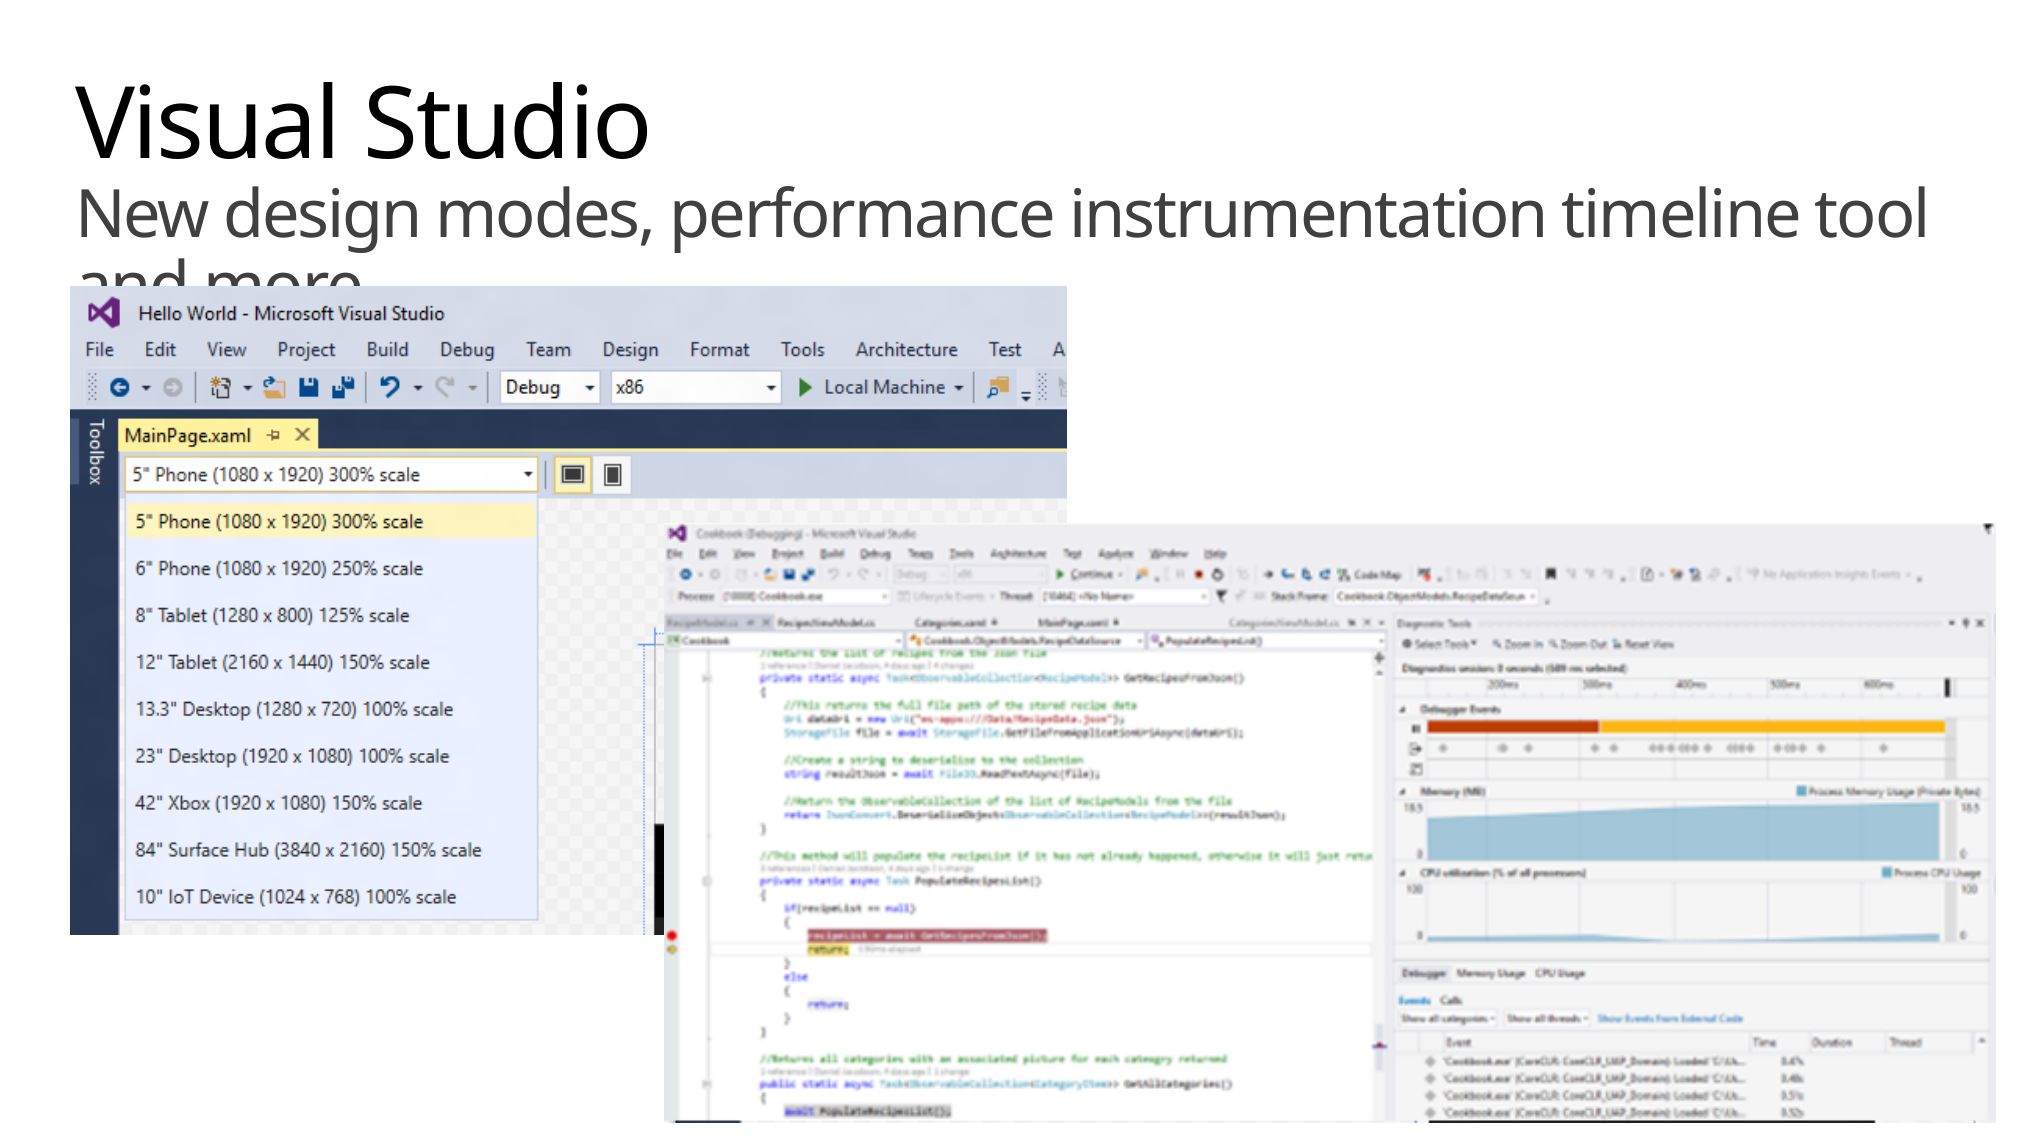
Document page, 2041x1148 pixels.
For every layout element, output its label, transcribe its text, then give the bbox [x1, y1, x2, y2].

picture [69, 285, 1996, 1123]
title Visual Studio New design modes, performance instrumentation timeline tool and more… [45, 48, 1996, 199]
